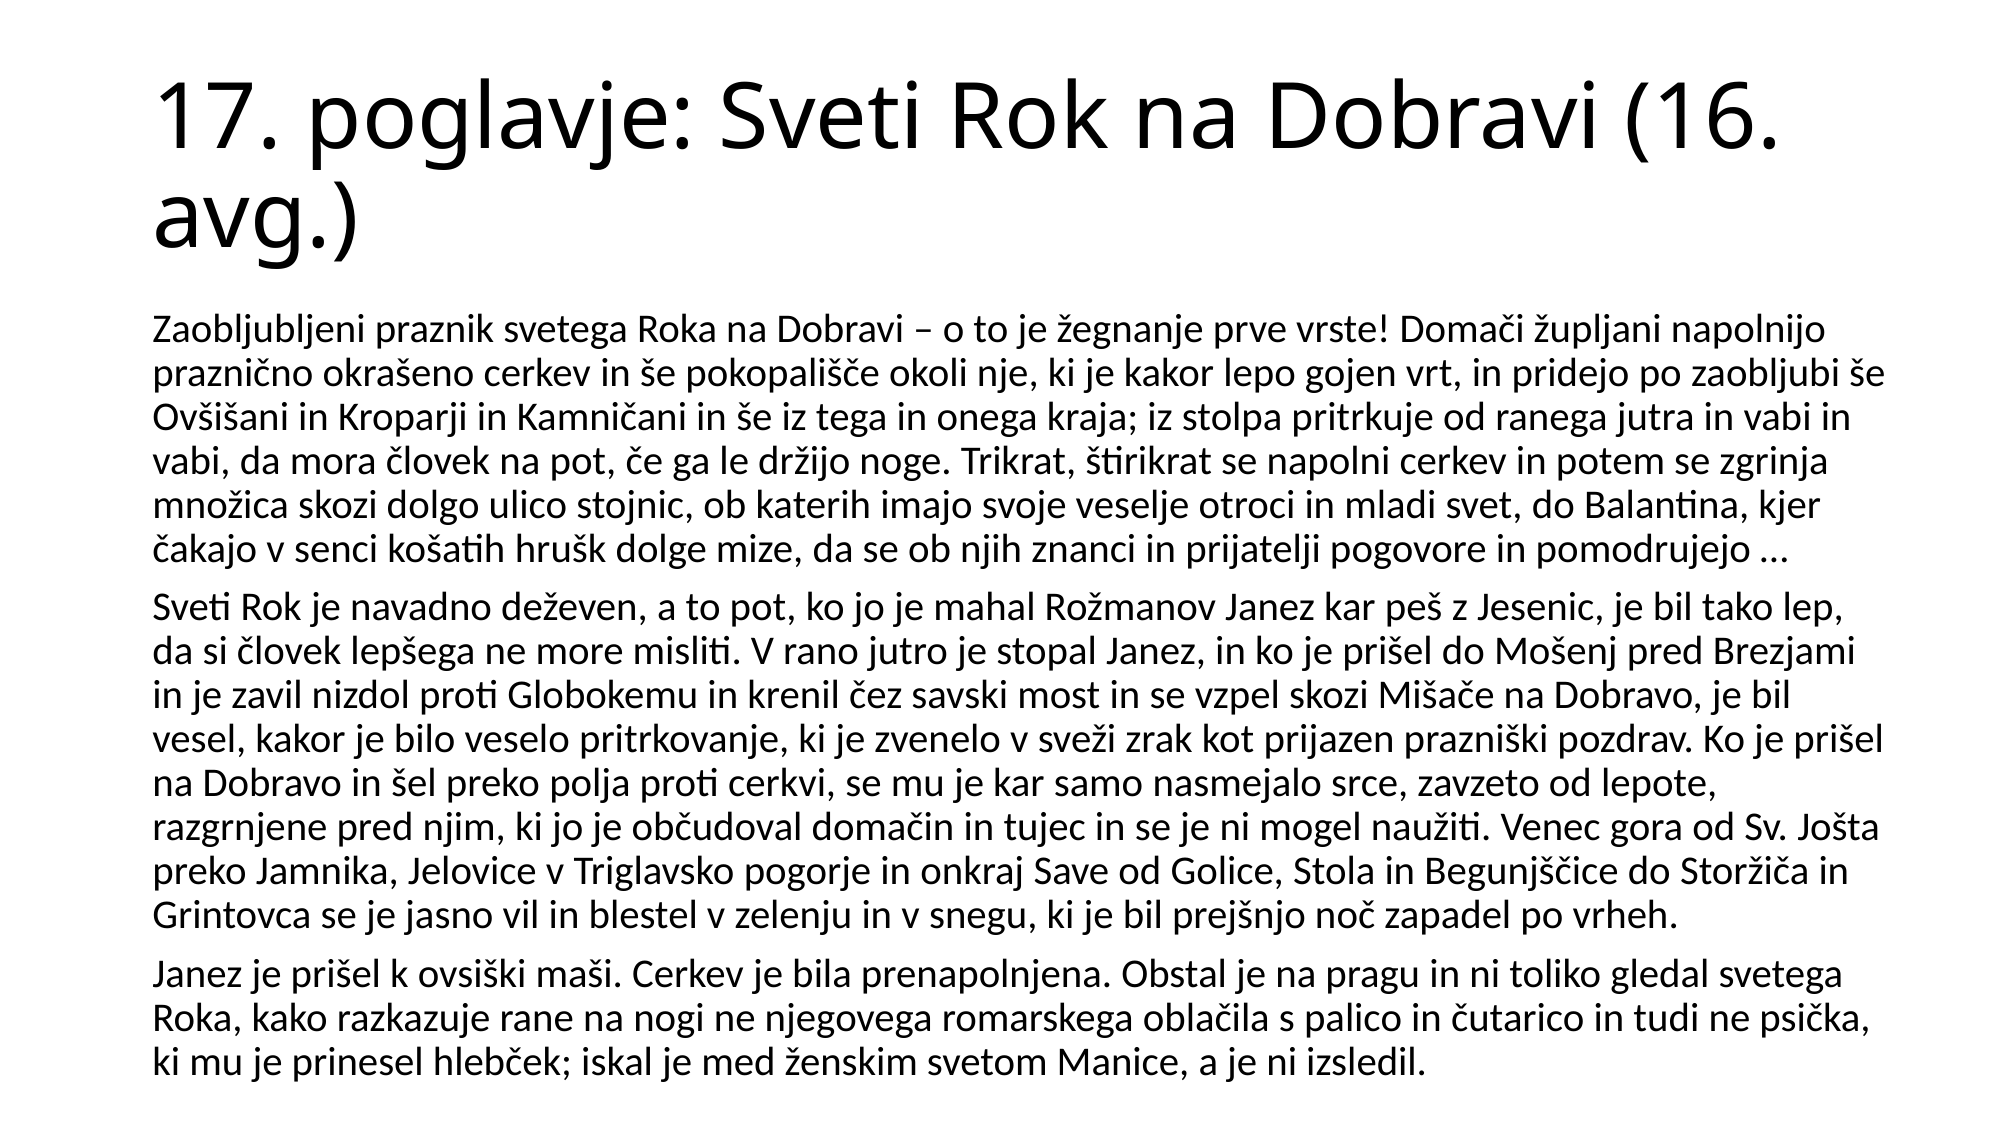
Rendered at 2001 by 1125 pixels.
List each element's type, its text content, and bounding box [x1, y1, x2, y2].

list Zaobljubljeni praznik svetega Roka na Dobravi – o to je žegnanje prve vrste! Domači župljani napolnijo praznično okrašeno cerkev in še pokopališče okoli nje, ki je kakor lepo gojen vrt, in pridejo po zaobljubi še Ovšišani in Kroparji in Kamničani in še iz tega in onega kraja; iz stolpa pritrkuje od ranega jutra in vabi in vabi, da mora človek na pot, če ga le držijo noge. Trikrat, štirikrat se napolni cerkev in potem se zgrinja množica skozi dolgo ulico stojnic, ob katerih imajo svoje veselje otroci in mladi svet, do Balantina, kjer čakajo v senci košatih hrušk dolge mize, da se ob njih znanci in prijatelji pogovore in pomodrujejo … Sveti Rok je navadno deževen, a to pot, ko jo je mahal Rožmanov Janez kar peš z Jesenic, je bil tako lep, da si človek lepšega ne more misliti. V rano jutro je stopal Janez, in ko je prišel do Mošenj pred Brezjami in je zavil nizdol proti Globokemu in krenil čez savski most in se vzpel skozi Mišače na Dobravo, je bil vesel, kakor je bilo veselo pritrkovanje, ki je zvenelo v sveži zrak kot prijazen prazniški pozdrav. Ko je prišel na Dobravo in šel preko polja proti cerkvi, se mu je kar samo nasmejalo srce, zavzeto od lepote, razgrnjene pred njim, ki jo je občudoval domačin in tujec in se je ni mogel naužiti. Venec gora od Sv. Jošta preko Jamnika, Jelovice v Triglavsko pogorje in onkraj Save od Golice, Stola in Begunjščice do Storžiča in Grintovca se je jasno vil in blestel v zelenju in v snegu, ki je bil prejšnjo noč zapadel po vrheh. Janez je prišel k ovsiški maši. Cerkev je bila prenapolnjena. Obstal je na pragu in ni toliko gledal svetega Roka, kako razkazuje rane na nogi ne njegovega romarskega oblačila s palico in čutarico in tudi ne psička, ki mu je prinesel hlebček; iskal je med ženskim svetom Manice, a je ni izsledil. [137, 299, 1910, 1108]
title 17. poglavje: Sveti Rok na Dobravi (16. avg.) [137, 59, 1863, 278]
